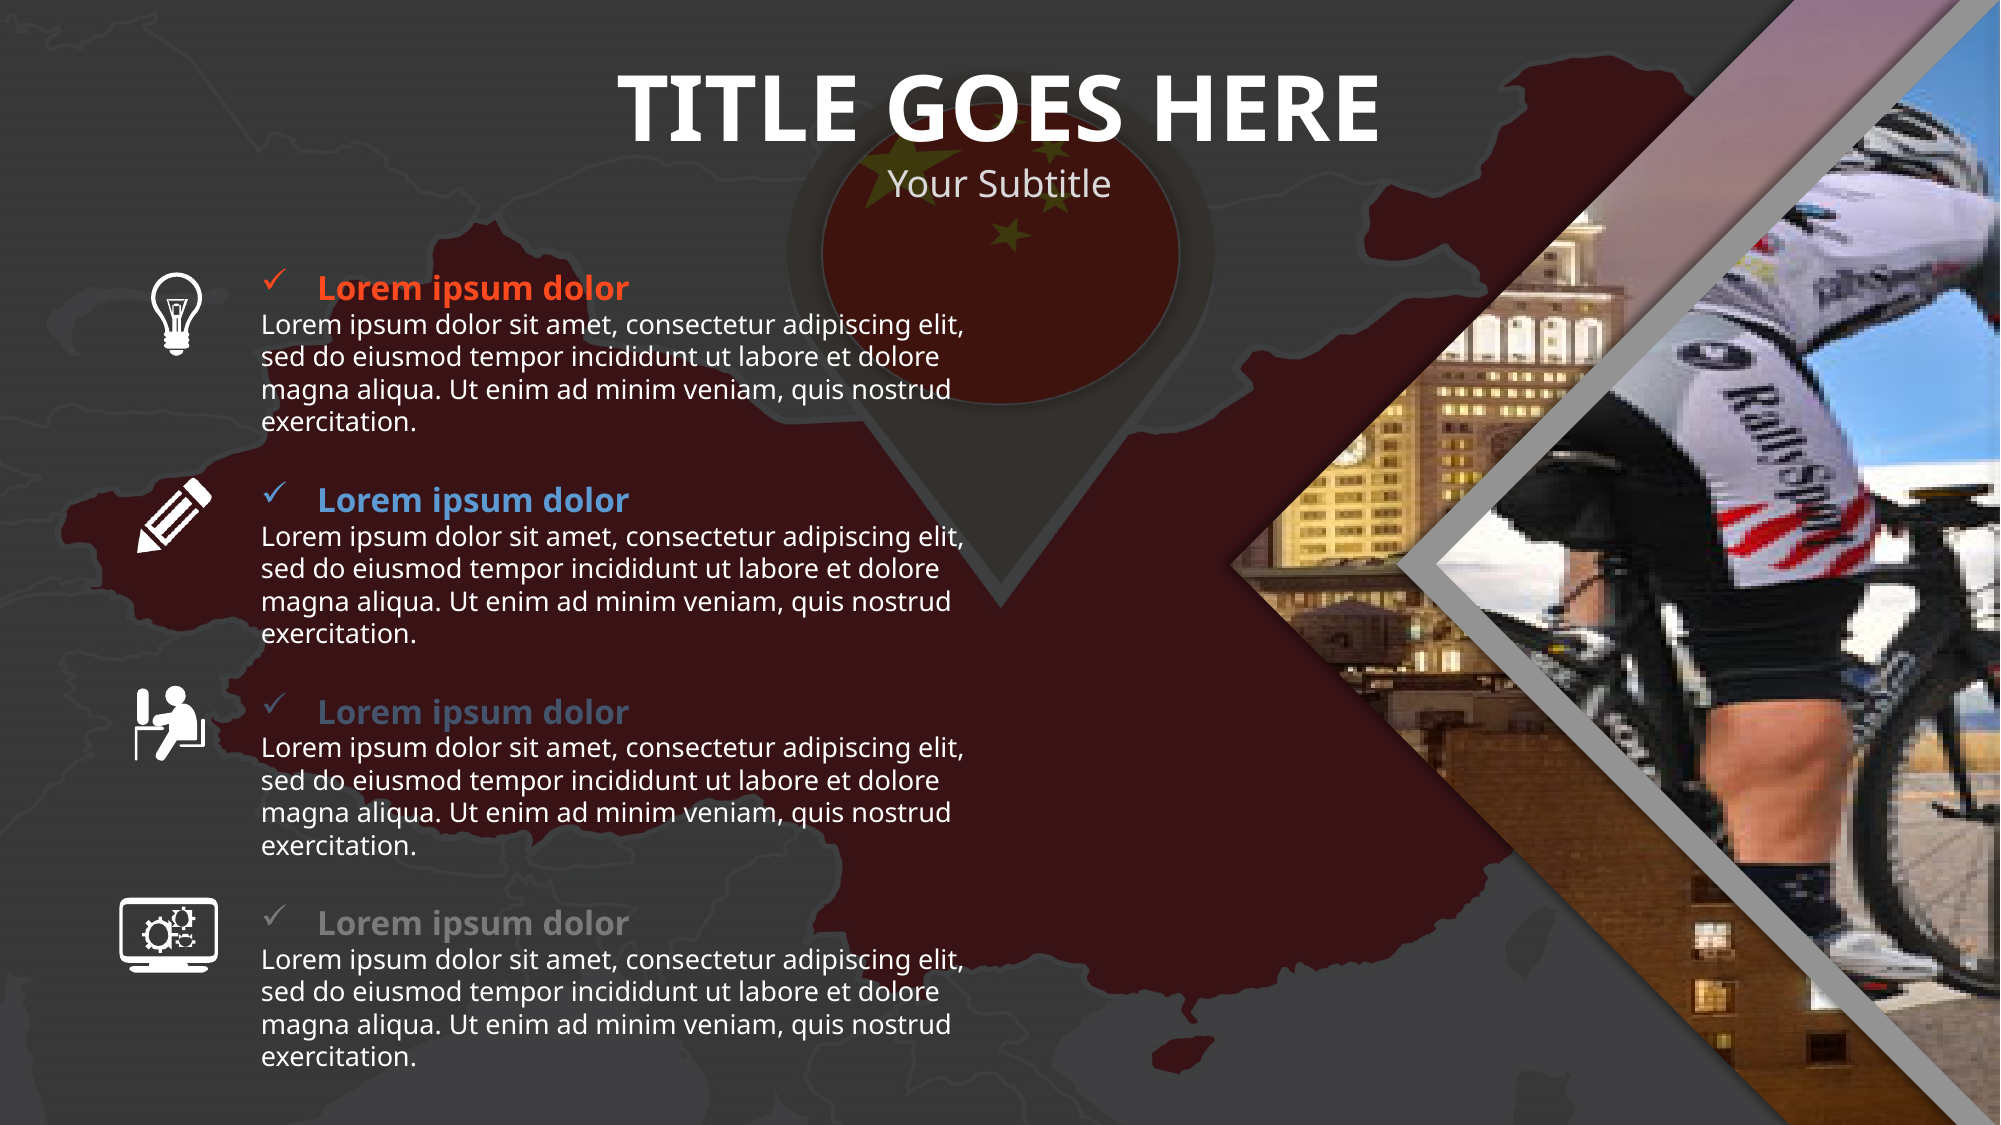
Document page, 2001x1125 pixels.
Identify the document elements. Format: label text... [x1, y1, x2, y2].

text_box [1440, 19, 1986, 1110]
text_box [134, 685, 205, 761]
text_box Lorem ipsum dolor Lorem ipsum dolor sit amet, consectetur adipiscing elit, sed do eiusmod tempor incididunt ut labore et dolore magna aliqua. Ut enim ad minim veniam, quis nostrud exercitation. [250, 685, 983, 866]
text_box Lorem ipsum dolor Lorem ipsum dolor sit amet, consectetur adipiscing elit, sed do eiusmod tempor incididunt ut labore et dolore magna aliqua. Ut enim ad minim veniam, quis nostrud exercitation. [250, 262, 983, 442]
text_box Lorem ipsum dolor Lorem ipsum dolor sit amet, consectetur adipiscing elit, sed do eiusmod tempor incididunt ut labore et dolore magna aliqua. Ut enim ad minim veniam, quis nostrud exercitation. [250, 474, 983, 655]
text_box [1394, 0, 2000, 1125]
text_box TITLE GOES HERE Your Subtitle [548, 42, 1452, 212]
text_box [1228, 0, 1943, 1125]
picture [136, 477, 212, 553]
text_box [119, 897, 218, 973]
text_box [151, 272, 203, 356]
text_box Lorem ipsum dolor Lorem ipsum dolor sit amet, consectetur adipiscing elit, sed do eiusmod tempor incididunt ut labore et dolore magna aliqua. Ut enim ad minim veniam, quis nostrud exercitation. [250, 897, 983, 1078]
